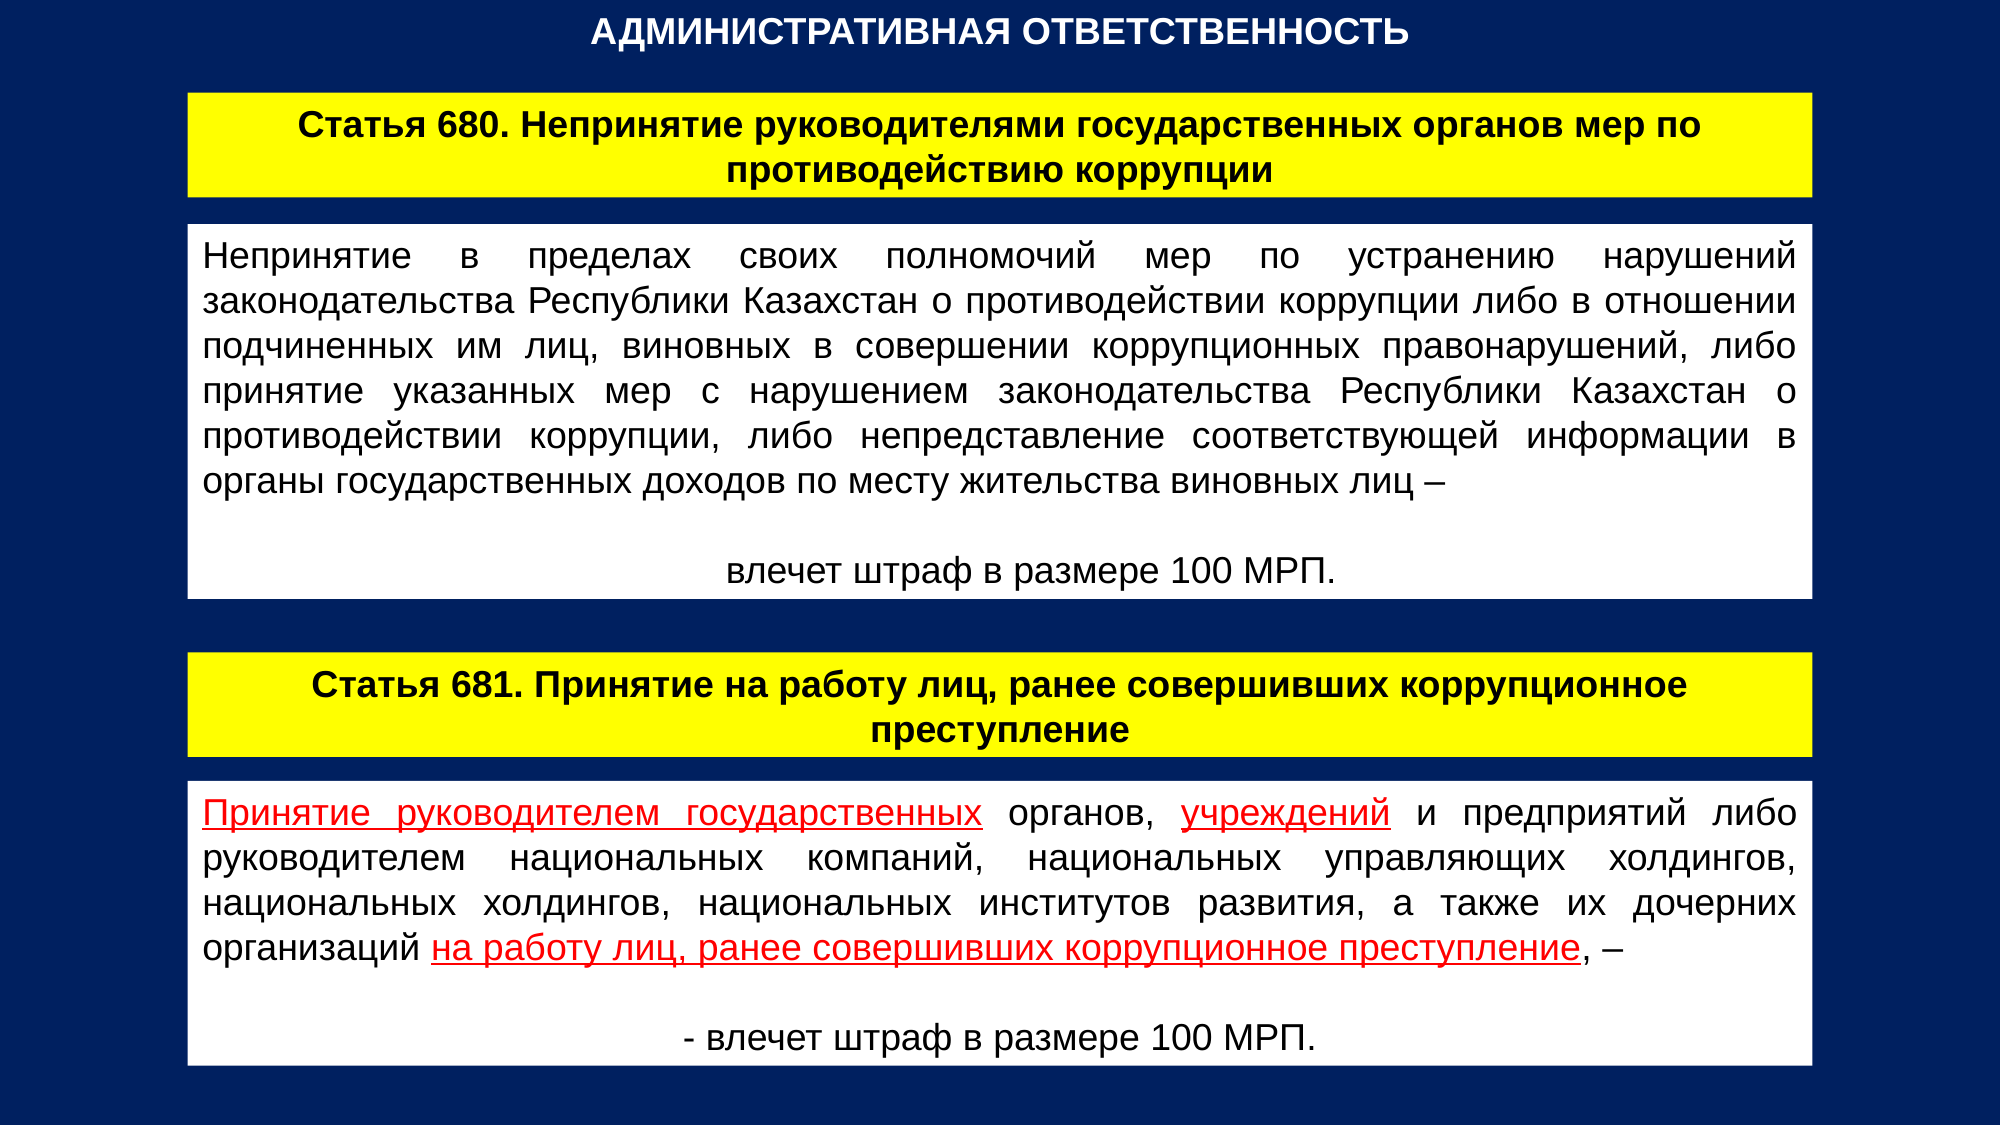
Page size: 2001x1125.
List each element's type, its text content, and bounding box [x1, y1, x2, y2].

text_box Непринятие в пределах своих полномочий мер по устранению нарушений законодательства Республики Казахстан о противодействии коррупции либо в отношении подчиненных им лиц, виновных в совершении коррупционных правонарушений, либо принятие указанных мер с нарушением законодательства Республики Казахстан о противодействии коррупции, либо непредставление соответствующей информации в органы государственных доходов по месту жительства виновных лиц – влечет штраф в размере 100 МРП. [187, 224, 1813, 599]
text_box Статья 680. Непринятие руководителями государственных органов мер по противодействию коррупции [187, 92, 1813, 198]
text_box АДМИНИСТРАТИВНАЯ ОТВЕТСТВЕННОСТЬ [187, 0, 1813, 60]
text_box Статья 681. Принятие на работу лиц, ранее совершивших коррупционное преступление [187, 652, 1813, 757]
text_box Принятие руководителем государственных органов, учреждений и предприятий либо руководителем национальных компаний, национальных управляющих холдингов, национальных холдингов, национальных институтов развития, а также их дочерних организаций на работу лиц, ранее совершивших коррупционное преступление, – - влечет штраф в размере 100 МРП. [187, 780, 1813, 1066]
